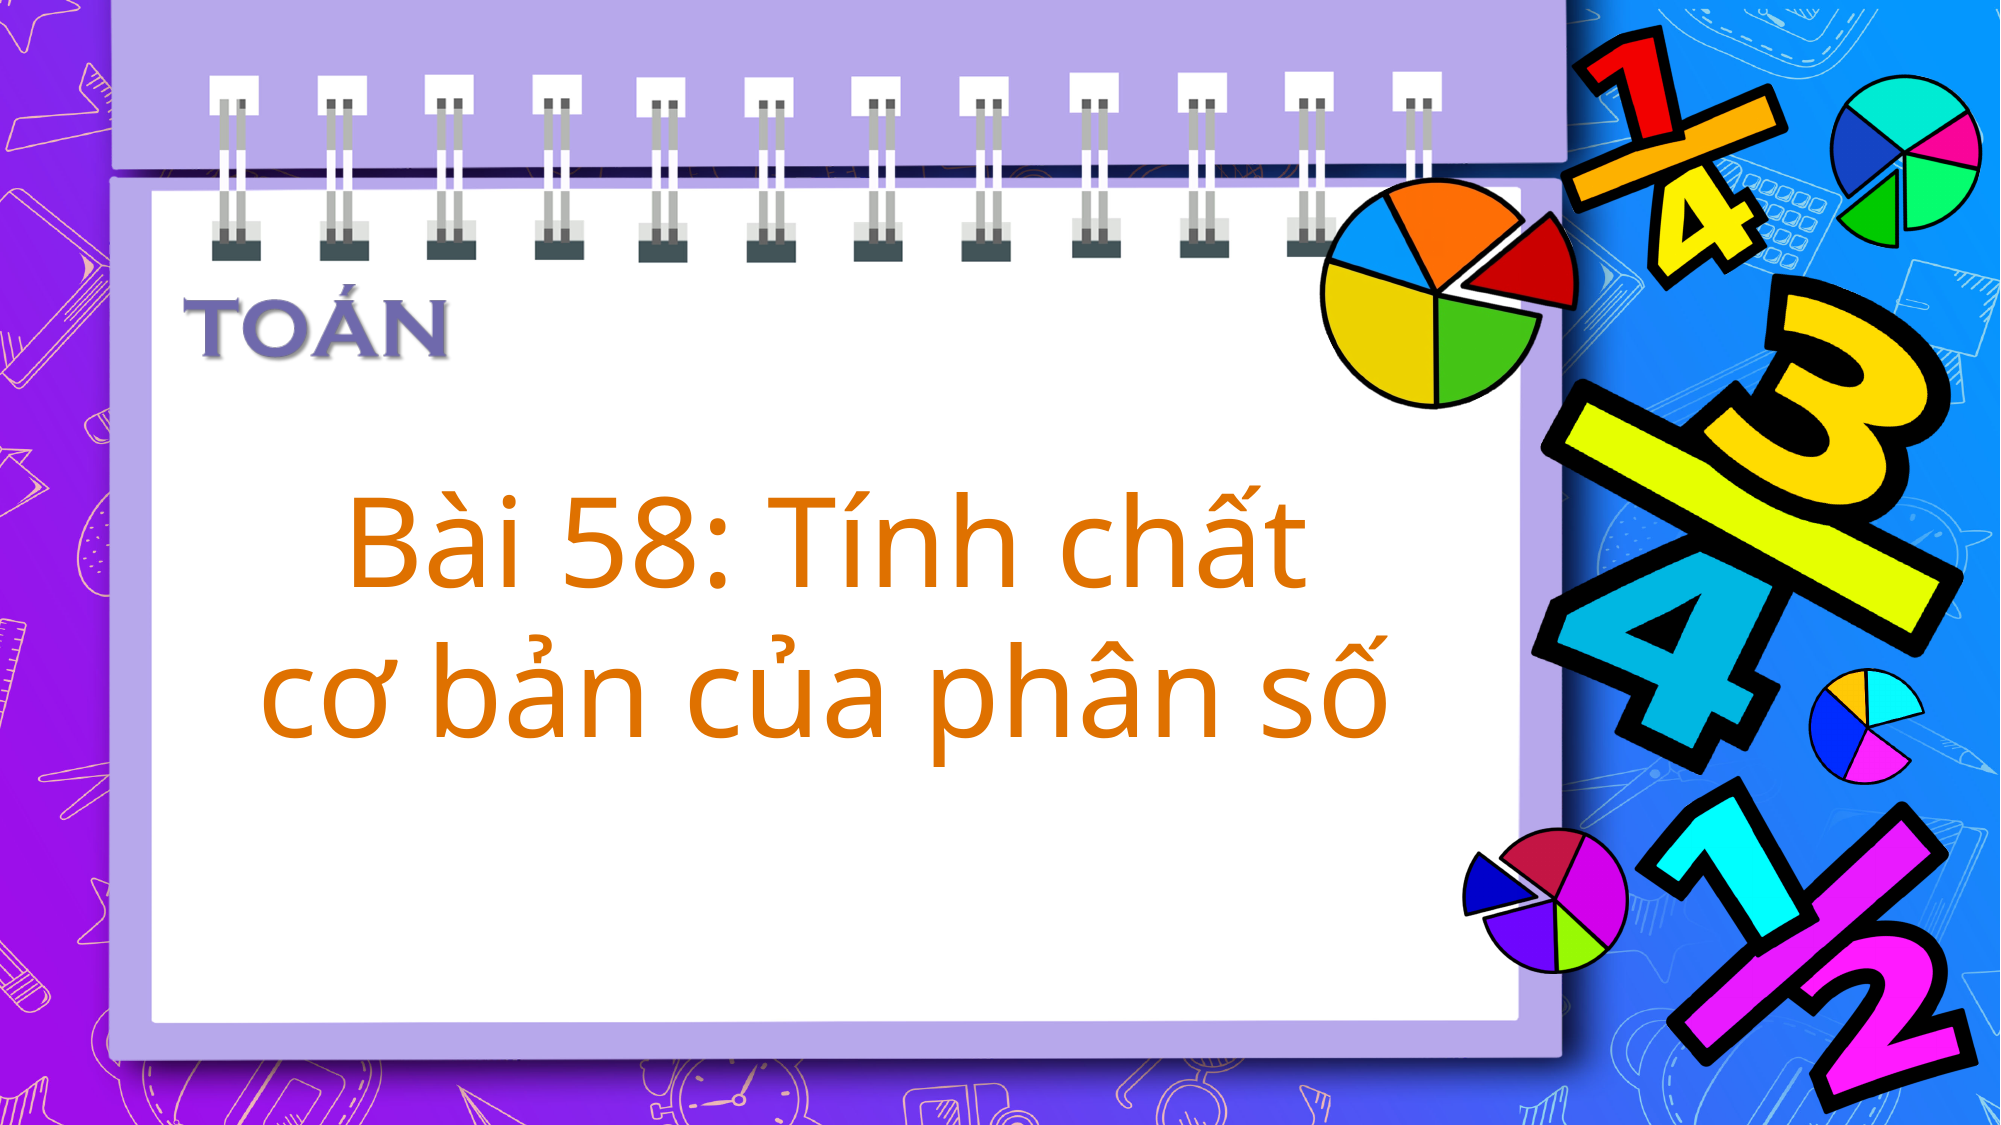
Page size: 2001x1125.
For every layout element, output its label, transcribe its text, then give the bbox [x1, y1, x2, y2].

picture [2, 0, 2000, 1125]
text_box Bài 58: Tính chất cơ bản của phân số [226, 454, 1425, 770]
